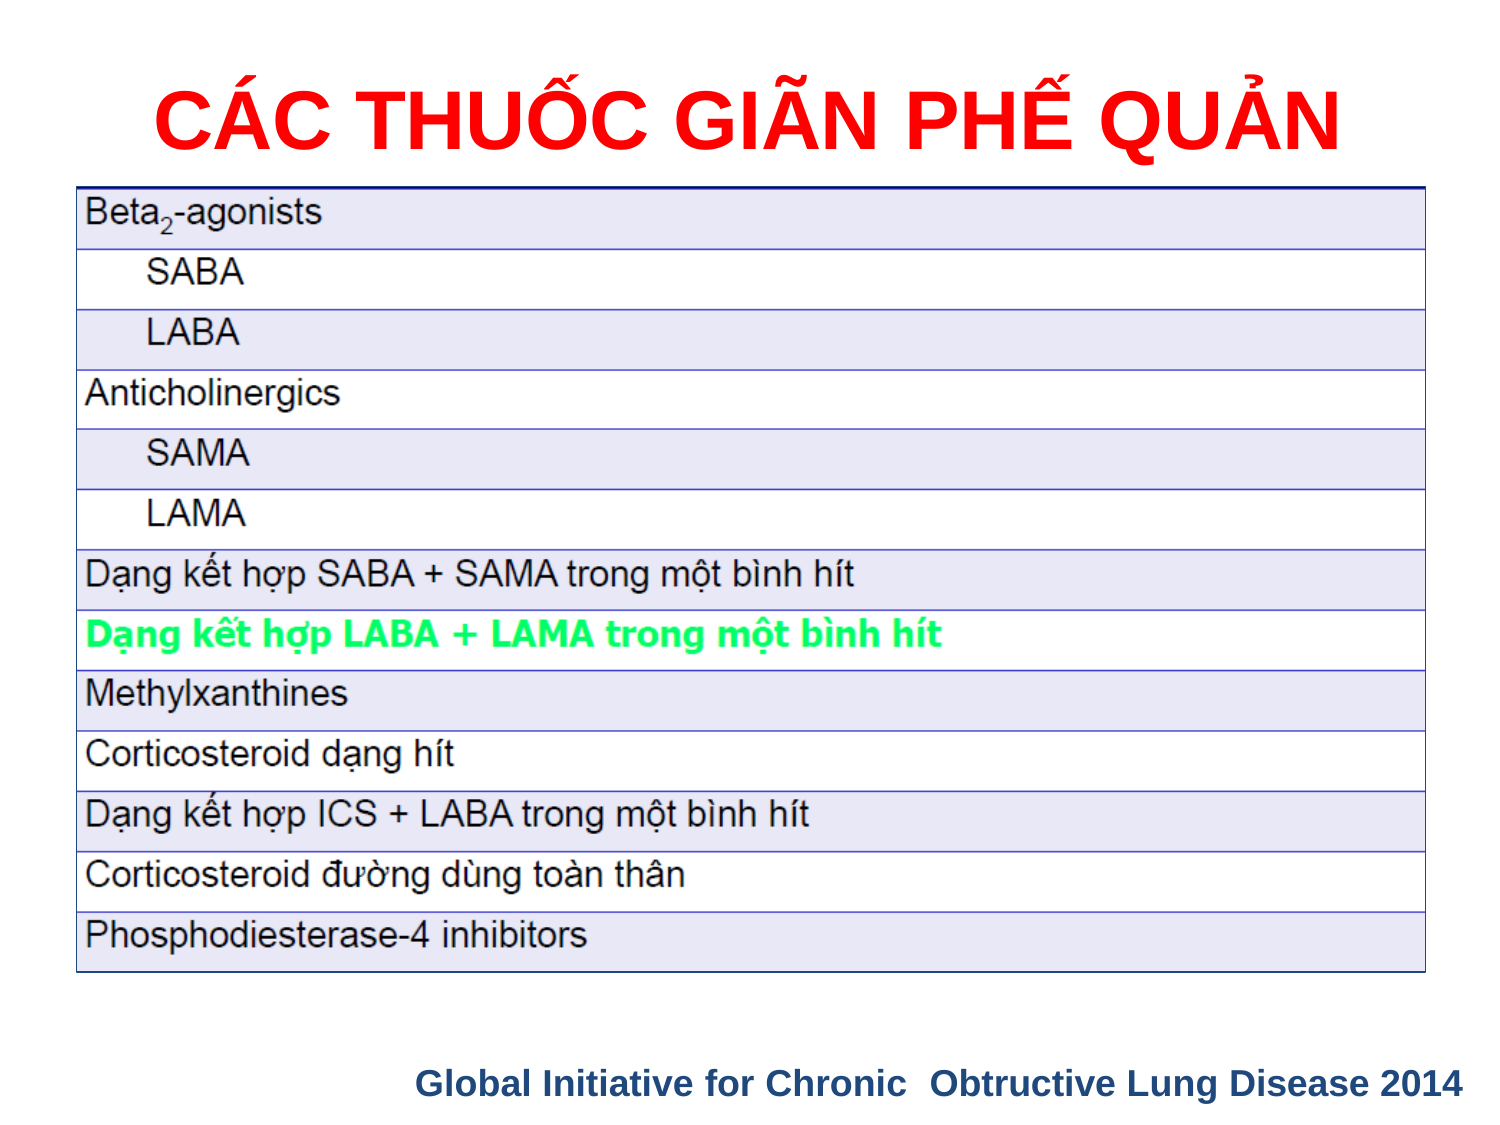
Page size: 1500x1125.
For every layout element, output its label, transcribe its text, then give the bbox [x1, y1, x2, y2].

title CÁC THUỐC GIÃN PHẾ QUẢN [151, 64, 1349, 184]
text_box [75, 185, 1427, 974]
text_box Global Initiative for Chronic Obtructive Lung Disease 2014 [412, 1056, 1465, 1104]
